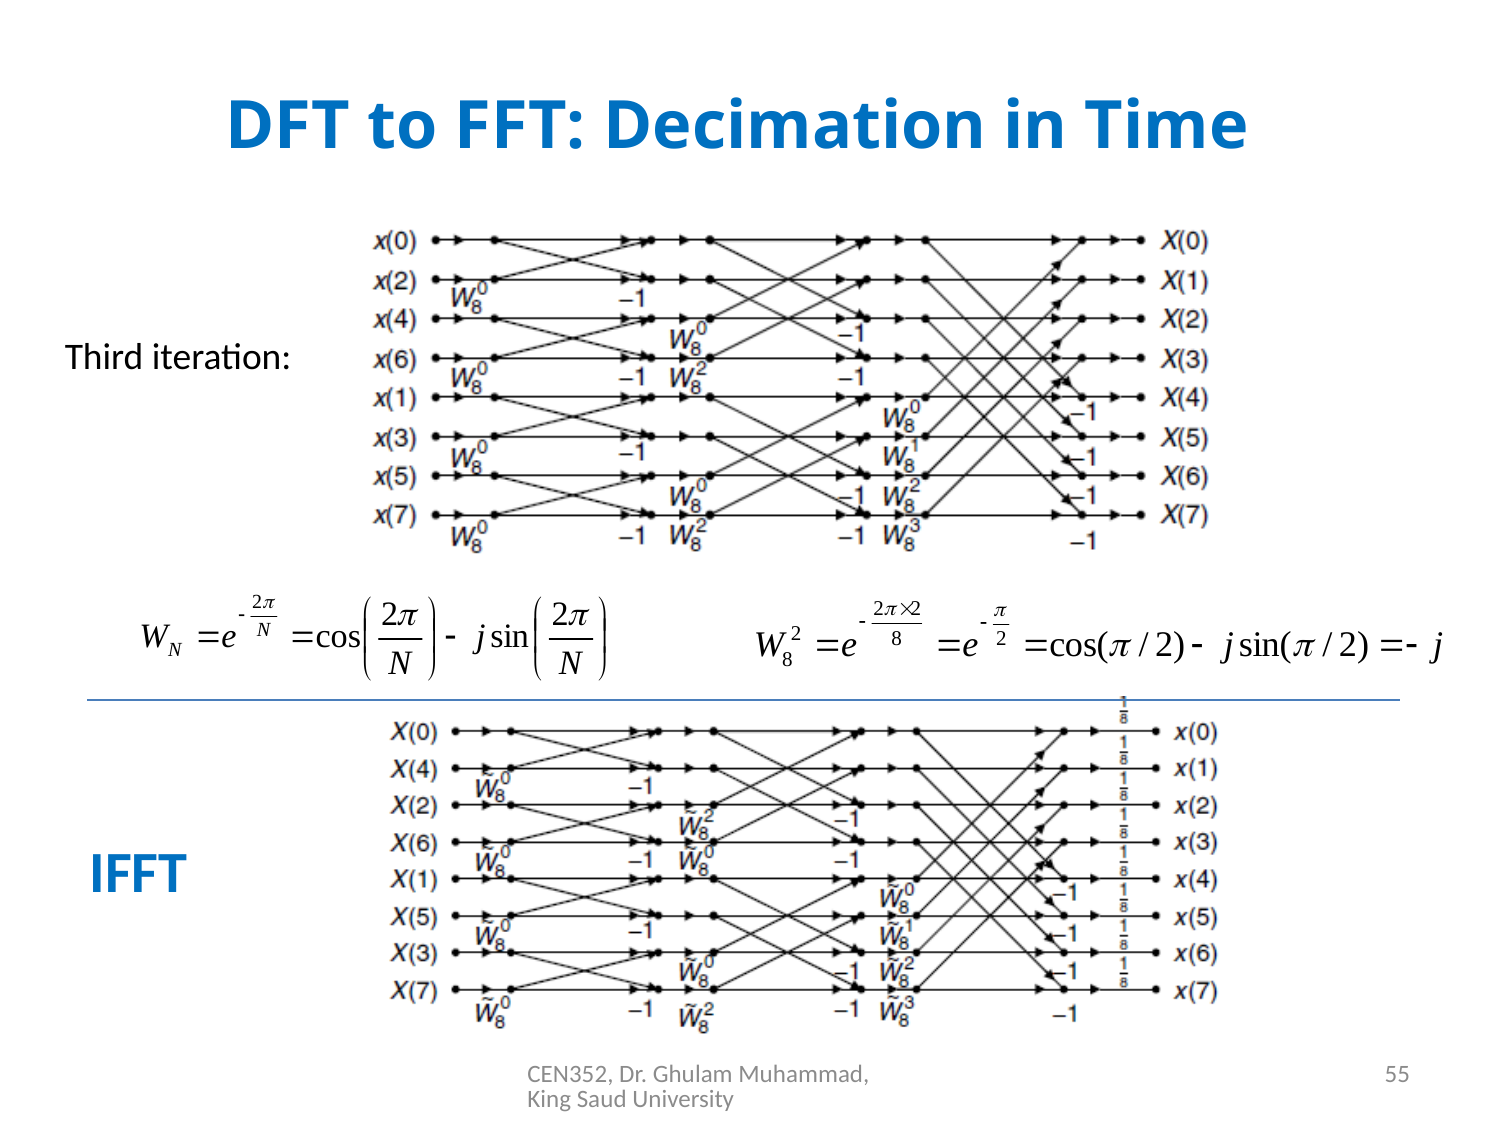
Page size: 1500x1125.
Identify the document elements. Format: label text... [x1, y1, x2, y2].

picture [356, 199, 1234, 569]
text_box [137, 587, 615, 688]
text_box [751, 593, 1451, 676]
text_box DFT to FFT: Decimation in Time [75, 74, 1400, 170]
footer CEN352, Dr. Ghulam Muhammad, King Saud University [512, 1060, 988, 1103]
text_box Third iteration: [50, 324, 325, 385]
text_box IFFT [75, 826, 338, 912]
slide_number 55 [1074, 1042, 1425, 1103]
picture [375, 701, 1238, 1051]
